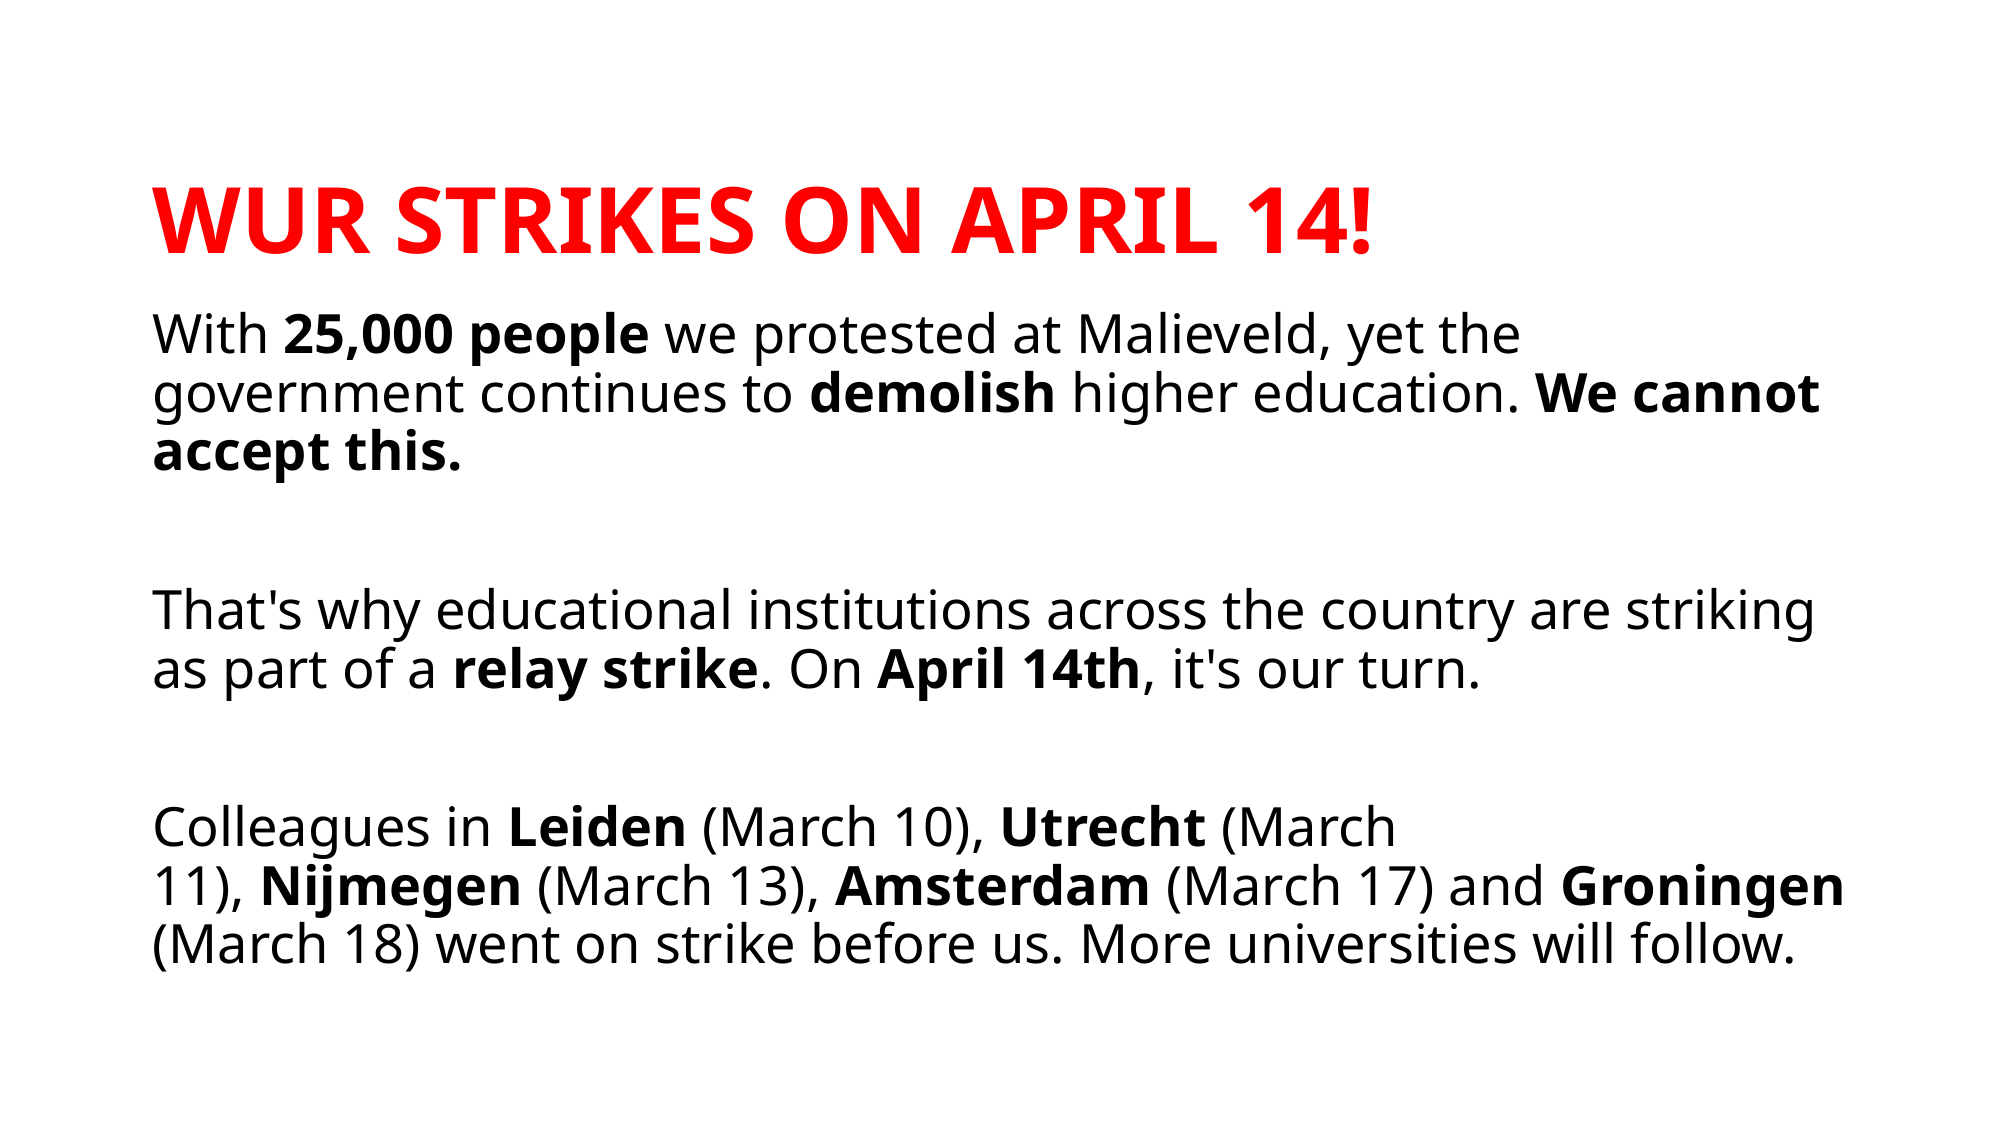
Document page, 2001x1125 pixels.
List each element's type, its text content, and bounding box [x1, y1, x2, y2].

list With 25,000 people we protested at Malieveld, yet the government continues to demolish higher education. We cannot accept this. That's why educational institutions across the country are striking as part of a relay strike. On April 14th, it's our turn. Colleagues in Leiden (March 10), Utrecht (March 11), Nijmegen (March 13), Amsterdam (March 17) and Groningen (March 18) went on strike before us. More universities will follow. [137, 299, 1863, 1014]
title WUR STRIKES ON APRIL 14! [137, 167, 1863, 282]
